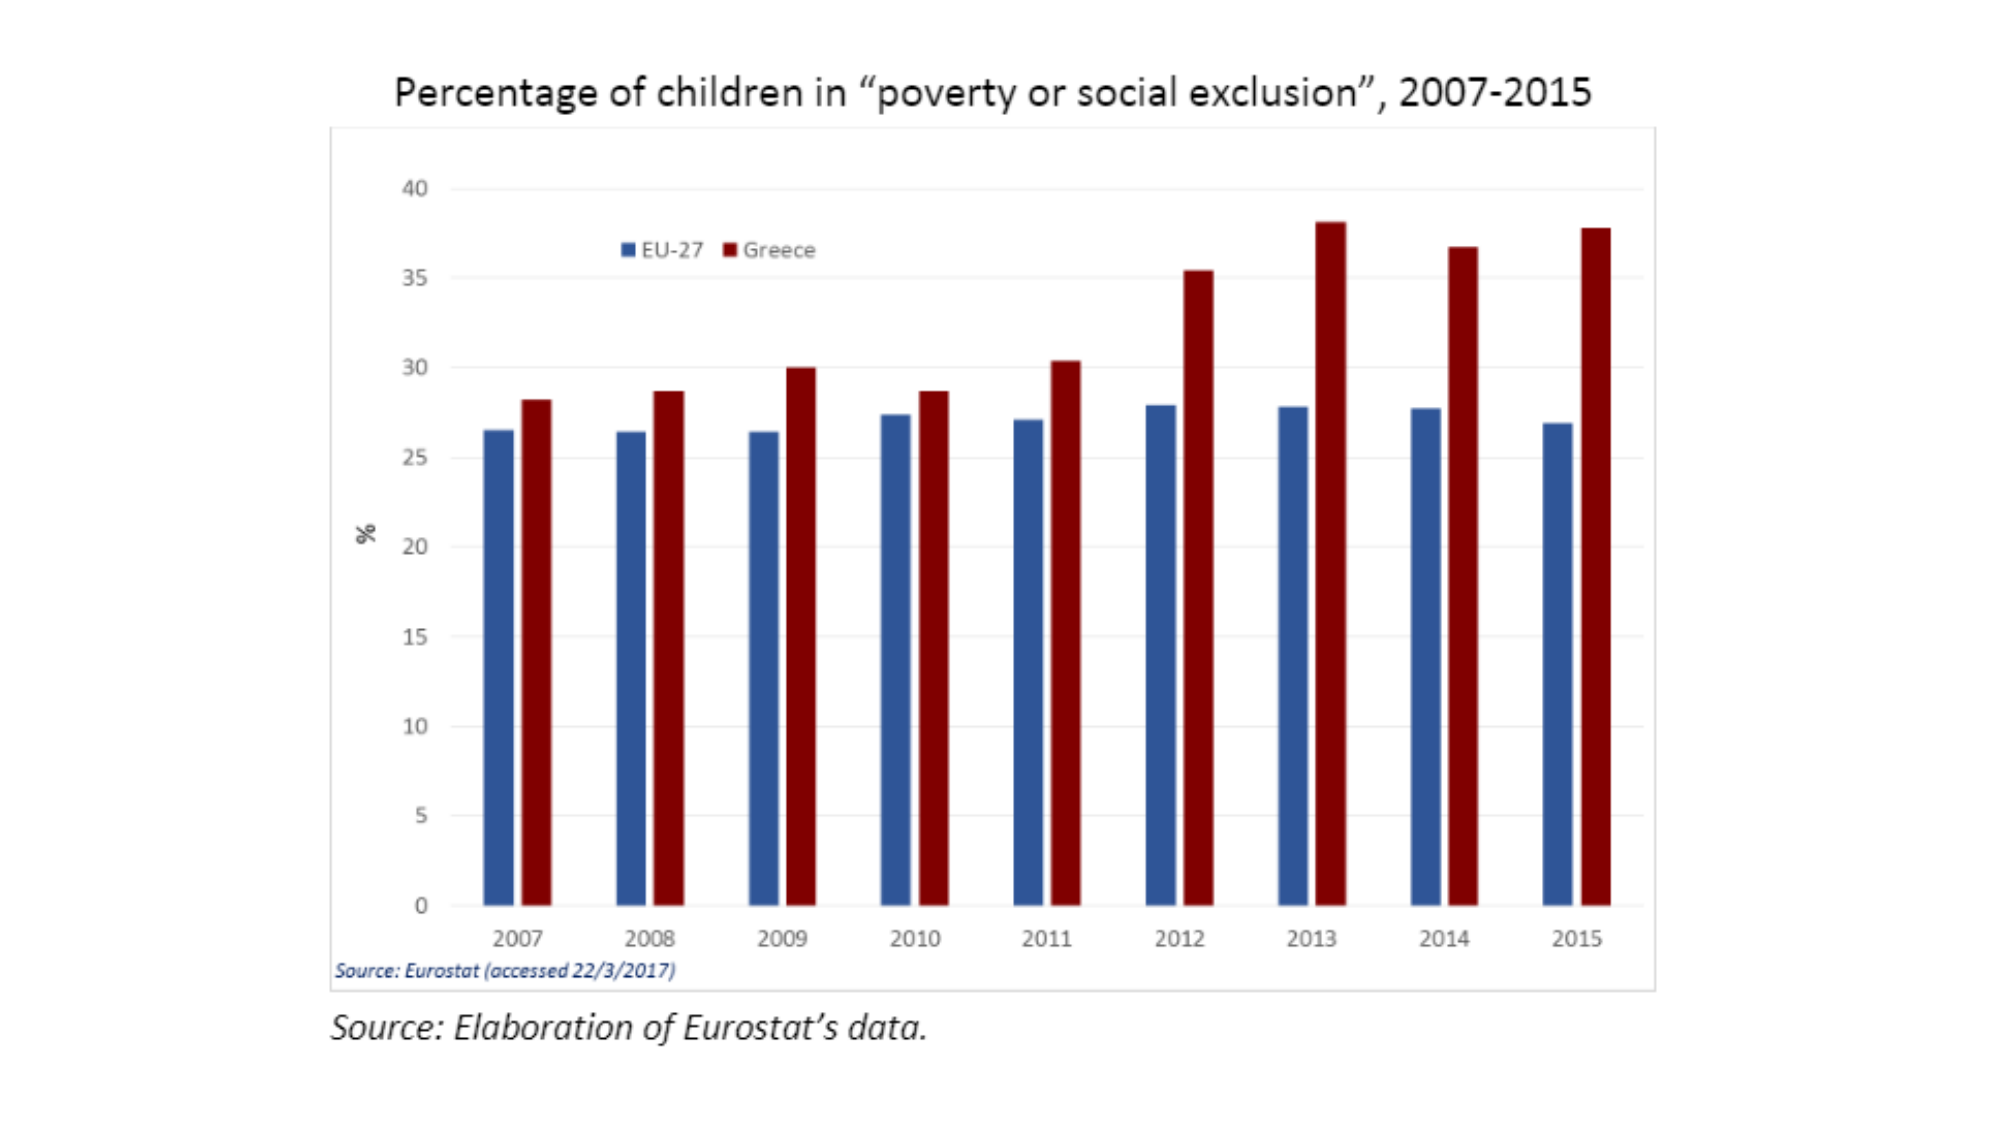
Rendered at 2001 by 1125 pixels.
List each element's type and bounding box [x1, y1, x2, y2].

picture [272, 58, 1687, 1067]
